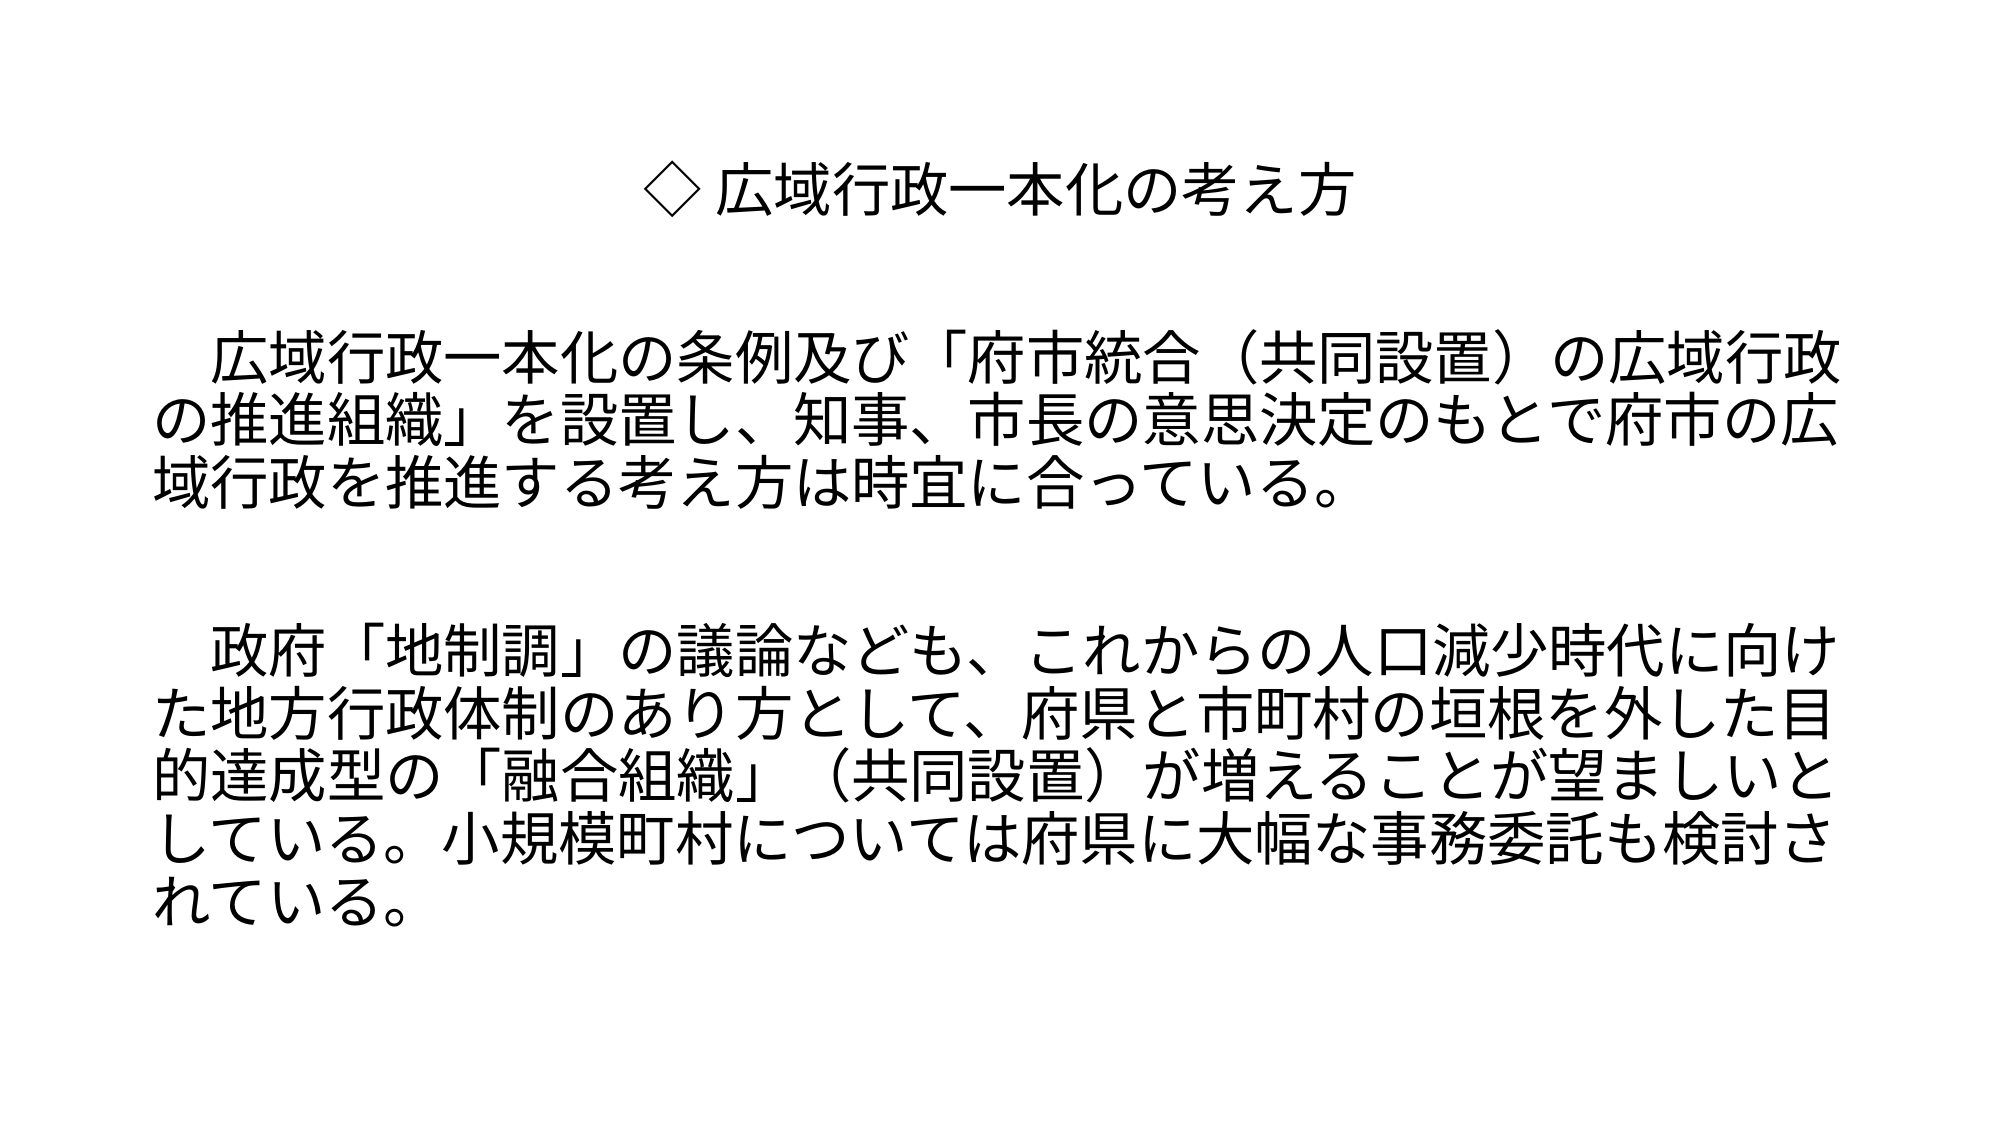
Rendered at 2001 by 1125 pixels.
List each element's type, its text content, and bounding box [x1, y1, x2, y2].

list ◇広域行政一本化の考え方 広域行政一本化の条例及び「府市統合（共同設置）の広域行政の推進組織」を設置し、知事、市長の意思決定のもとで府市の広域行政を推進する考え方は時宜に合っている。 政府「地制調」の議論なども、これからの人口減少時代に向けた地方行政体制のあり方として、府県と市町村の垣根を外した目的達成型の「融合組織」（共同設置）が増えることが望ましいとしている。小規模町村については府県に大幅な事務委託も検討されている。 [137, 153, 1863, 971]
